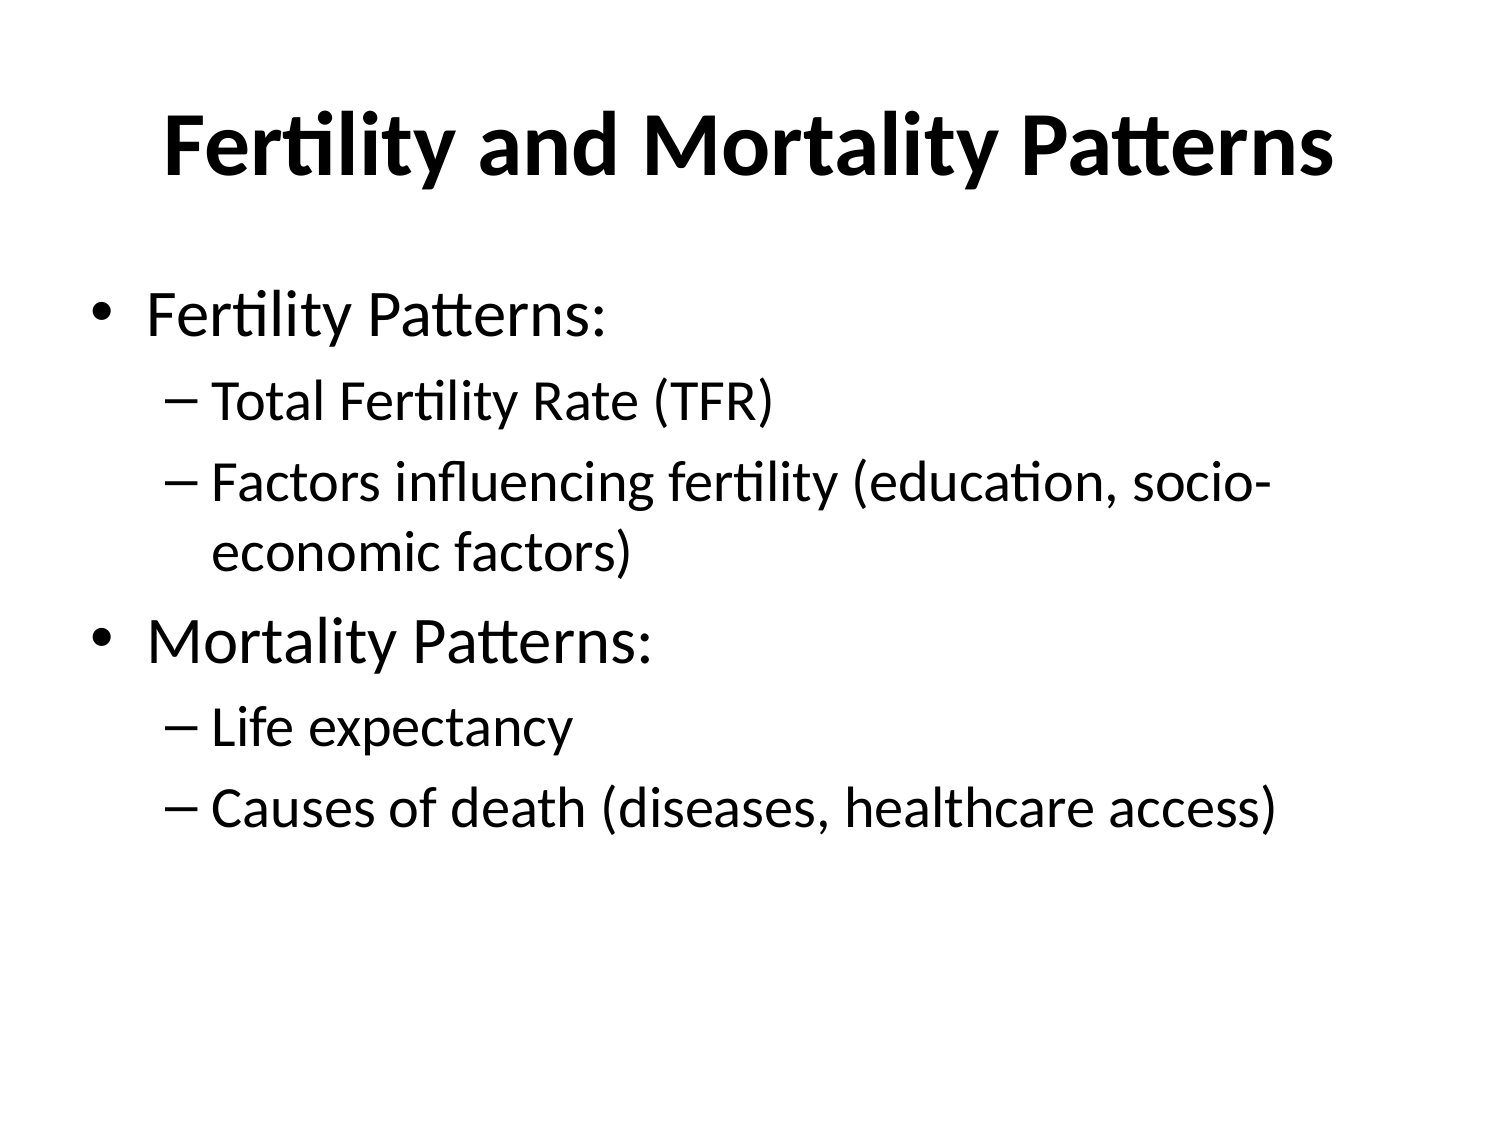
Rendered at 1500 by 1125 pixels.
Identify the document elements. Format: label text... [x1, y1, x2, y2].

list Fertility Patterns: Total Fertility Rate (TFR) Factors influencing fertility (education, socio-economic factors) Mortality Patterns: Life expectancy Causes of death (diseases, healthcare access) [75, 262, 1425, 1005]
title Fertility and Mortality Patterns [75, 45, 1425, 233]
